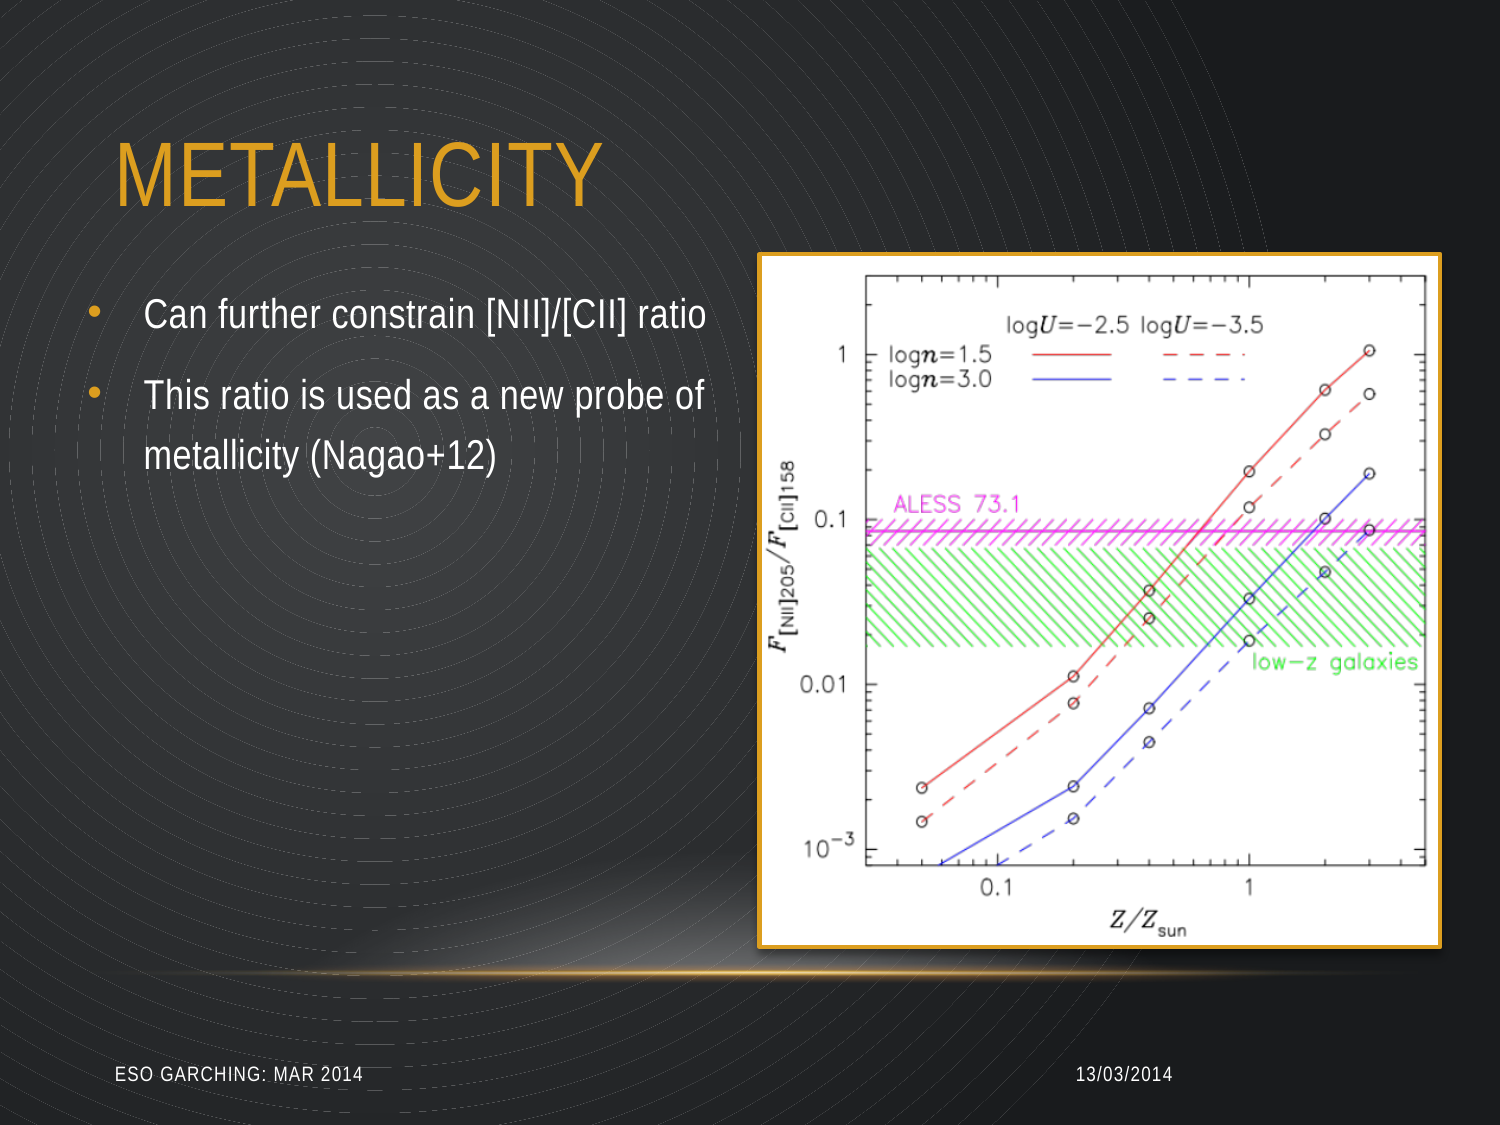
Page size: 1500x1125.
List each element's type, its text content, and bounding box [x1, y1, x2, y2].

picture [0, 0, 1500, 1125]
list Can further constrain [NII]/[CII] ratio This ratio is used as a new probe of metallicity (Nagao+12) [72, 268, 746, 596]
footer ESO Garching: Mar 2014 [99, 1042, 575, 1103]
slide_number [937, 1042, 1188, 1103]
title Metallicity [99, 45, 1400, 233]
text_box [759, 253, 1466, 948]
